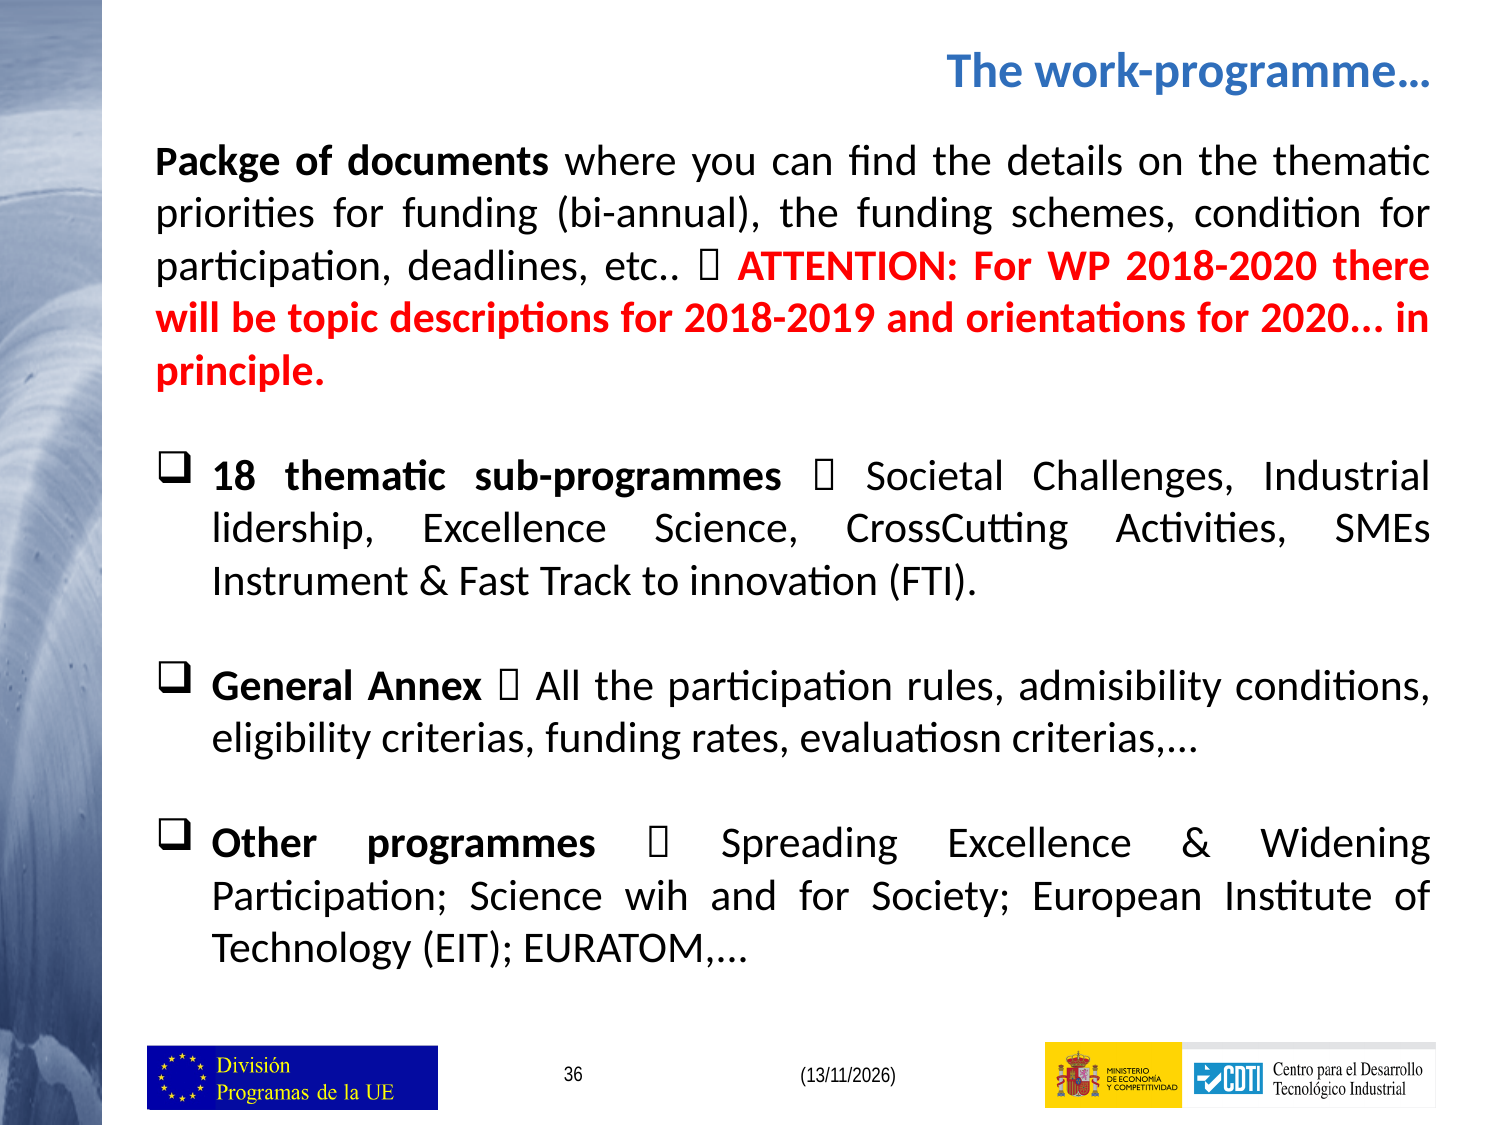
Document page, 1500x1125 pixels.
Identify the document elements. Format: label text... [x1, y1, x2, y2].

text_box The work-programme… [336, 29, 1447, 125]
picture [0, 0, 102, 1125]
picture [147, 1043, 438, 1118]
picture [1045, 1042, 1436, 1108]
text_box Packge of documents where you can find the details on the thematic priorities for funding (bi-annual), the funding schemes, condition for participation, deadlines, etc..  ATTENTION: For WP 2018-2020 there will be topic descriptions for 2018-2019 and orientations for 2020... in principle. 18 thematic sub-programmes  Societal Challenges, Industrial lidership, Excellence Science, CrossCutting Activities, SMEs Instrument & Fast Track to innovation (FTI). General Annex  All the participation rules, admisibility conditions, eligibility criterias, funding rates, evaluatiosn criterias,... Other programmes  Spreading Excellence & Widening Participation; Science wih and for Society; European Institute of Technology (EIT); EURATOM,... [140, 124, 1446, 979]
